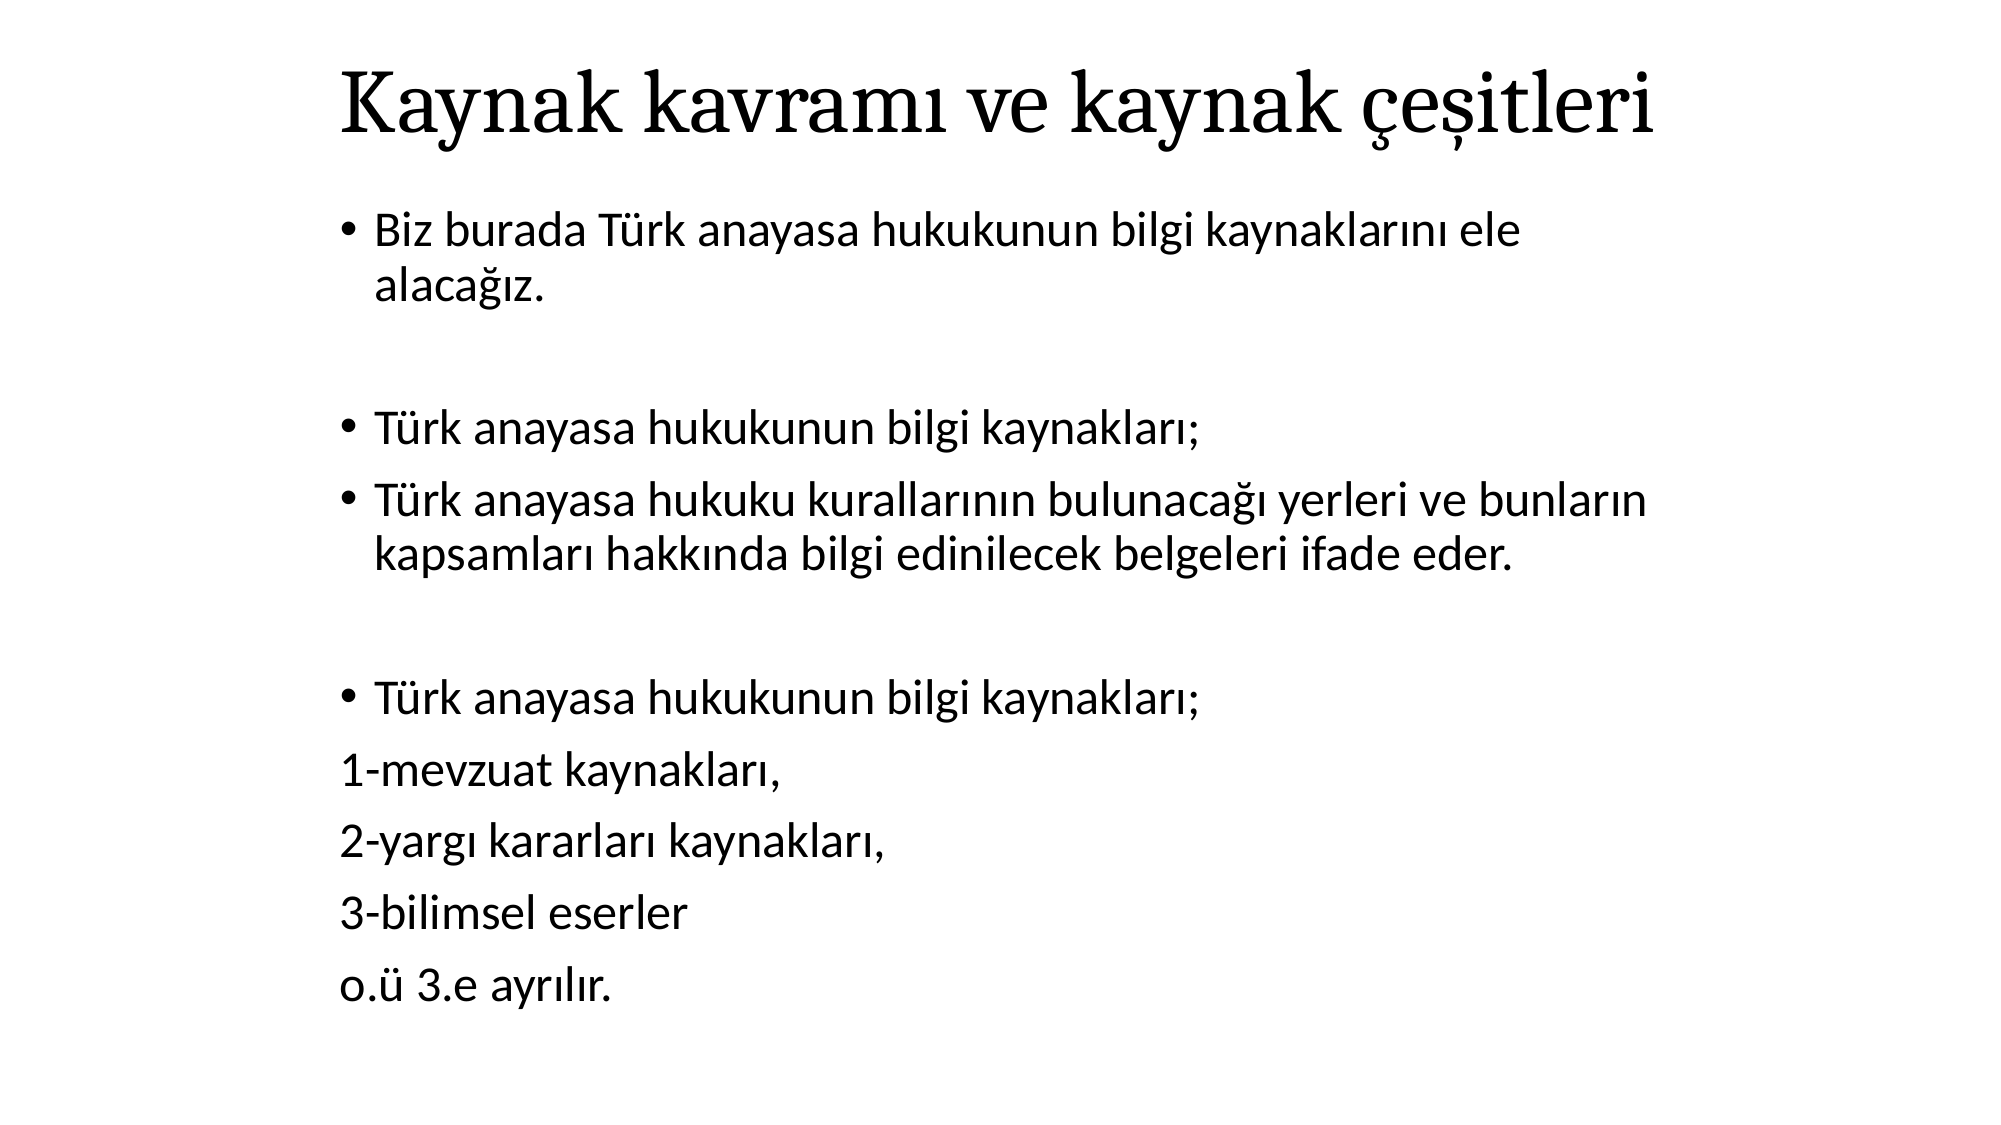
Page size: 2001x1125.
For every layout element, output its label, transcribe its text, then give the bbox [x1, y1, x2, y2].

list Biz burada Türk anayasa hukukunun bilgi kaynaklarını ele alacağız. Türk anayasa hukukunun bilgi kaynakları; Türk anayasa hukuku kurallarının bulunacağı yerleri ve bunların kapsamları hakkında bilgi edinilecek belgeleri ifade eder. Türk anayasa hukukunun bilgi kaynakları; 1-mevzuat kaynakları, 2-yargı kararları kaynakları, 3-bilimsel eserler o.ü 3.e ayrılır. [324, 196, 1675, 1083]
title Kaynak kavramı ve kaynak çeşitleri [324, 45, 1675, 161]
